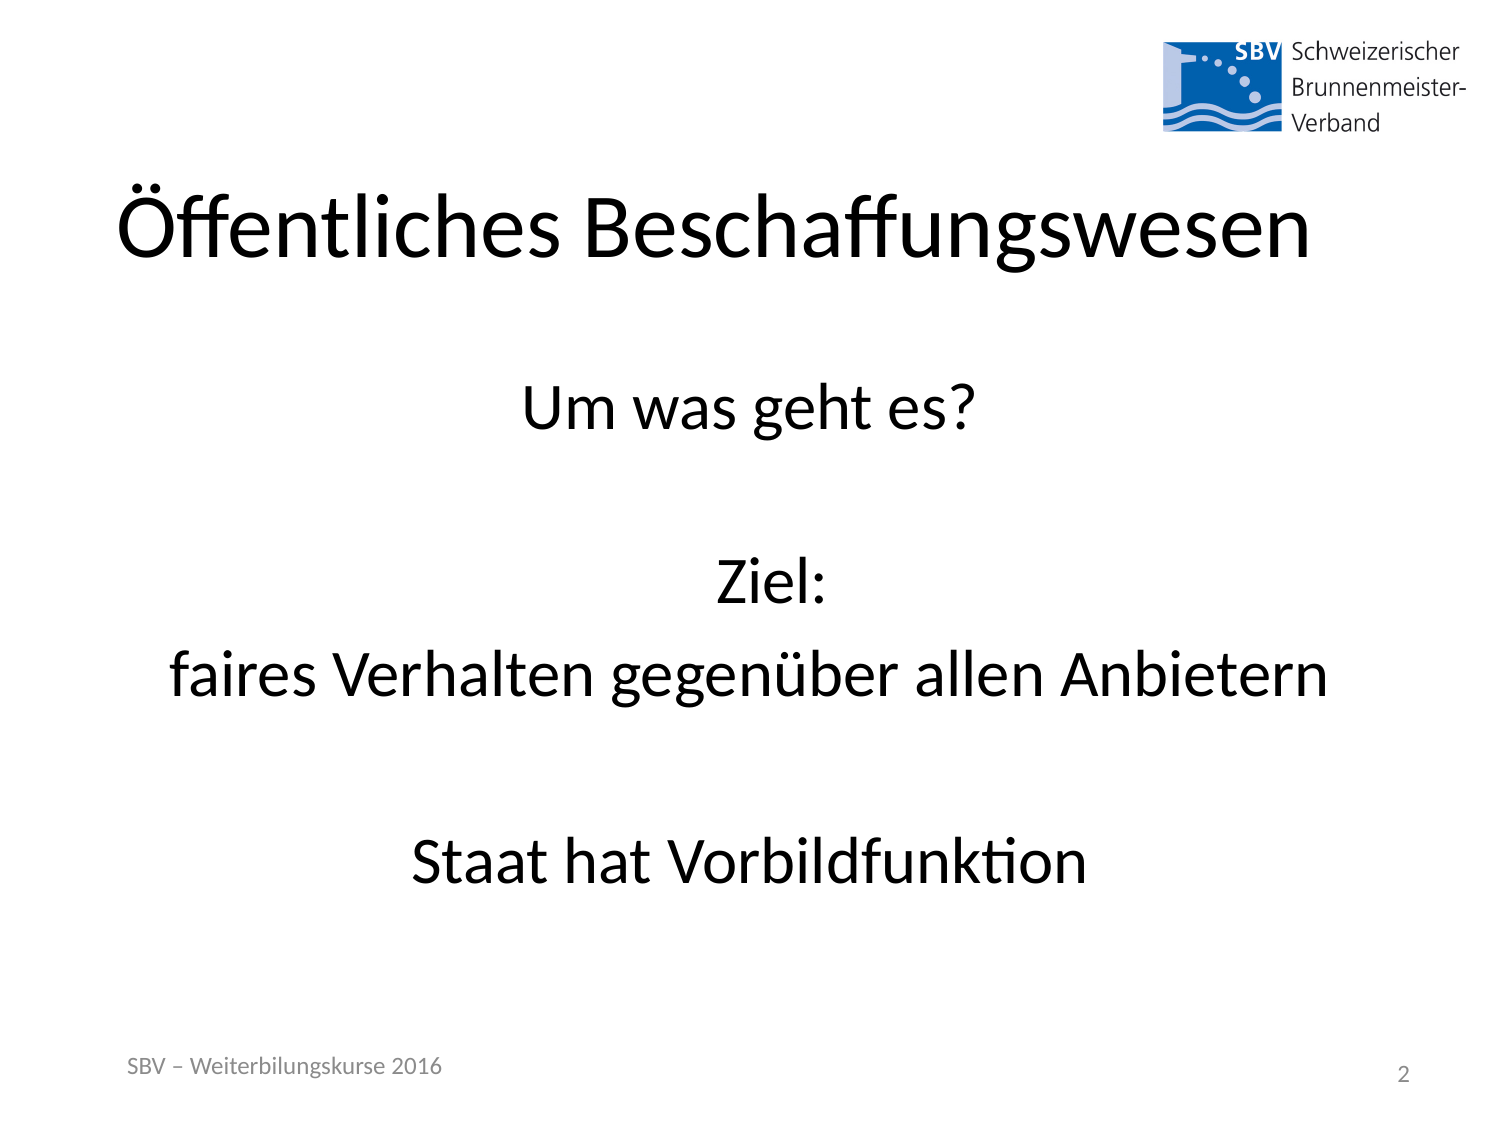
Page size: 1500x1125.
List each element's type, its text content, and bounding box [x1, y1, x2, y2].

picture [1163, 35, 1471, 138]
title Öffentliches Beschaffungswesen [64, 126, 1366, 315]
list Um was geht es? Ziel: faires Verhalten gegenüber allen Anbietern Staat hat Vorbildfunktion [75, 262, 1425, 1005]
slide_number 2 [1074, 1042, 1425, 1103]
slide_number SBV – Weiterbilungskurse 2016 [112, 1035, 463, 1095]
